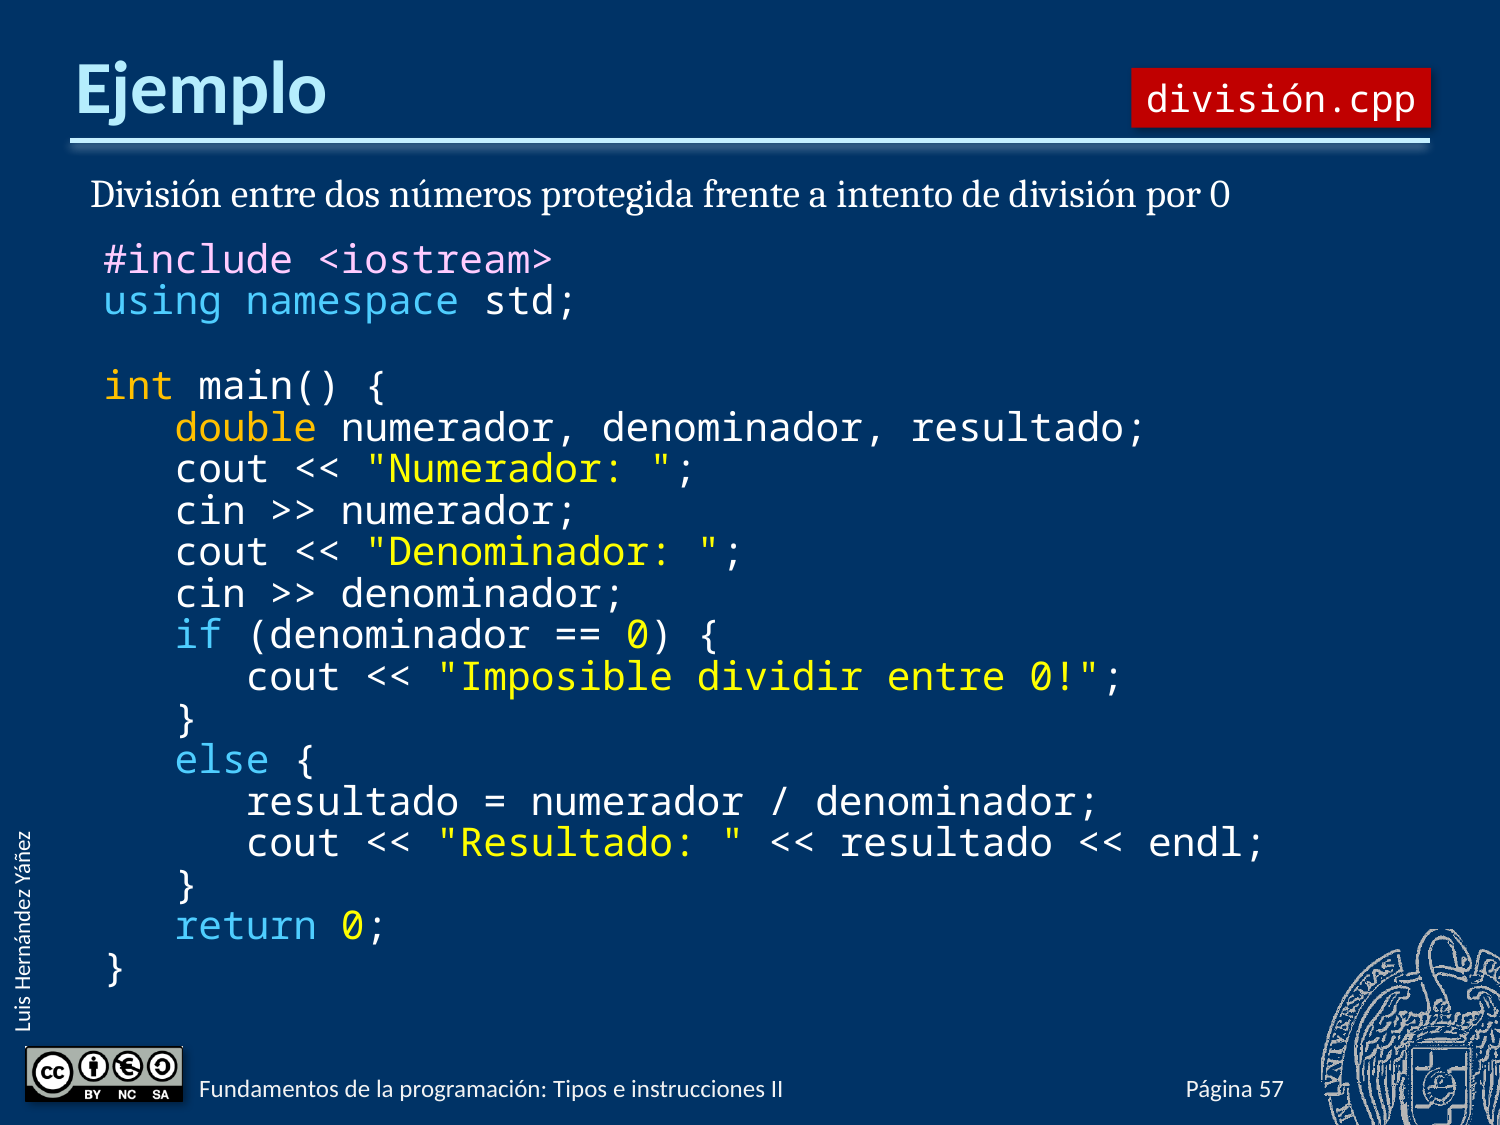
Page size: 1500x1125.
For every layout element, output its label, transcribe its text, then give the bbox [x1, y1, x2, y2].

text_box división.cpp [1129, 66, 1433, 130]
slide_number Página 281 [1136, 1042, 1285, 1103]
footer Fundamentos de la programación: Tipos e instrucciones II [199, 1042, 1114, 1103]
list División entre dos números protegida frente a intento de división por 0 #include <iostream> using namespace std; int main() { double numerador, denominador, resultado; cout << "Numerador: "; cin >> numerador; cout << "Denominador: "; cin >> denominador; if (denominador == 0) { cout << "Imposible dividir entre 0!"; } else { resultado = numerador / denominador; cout << "Resultado: " << resultado << endl; } return 0; } [75, 160, 1425, 1000]
picture [25, 1046, 183, 1102]
title Ejemplo [75, 46, 1425, 129]
picture [1321, 929, 1500, 1125]
